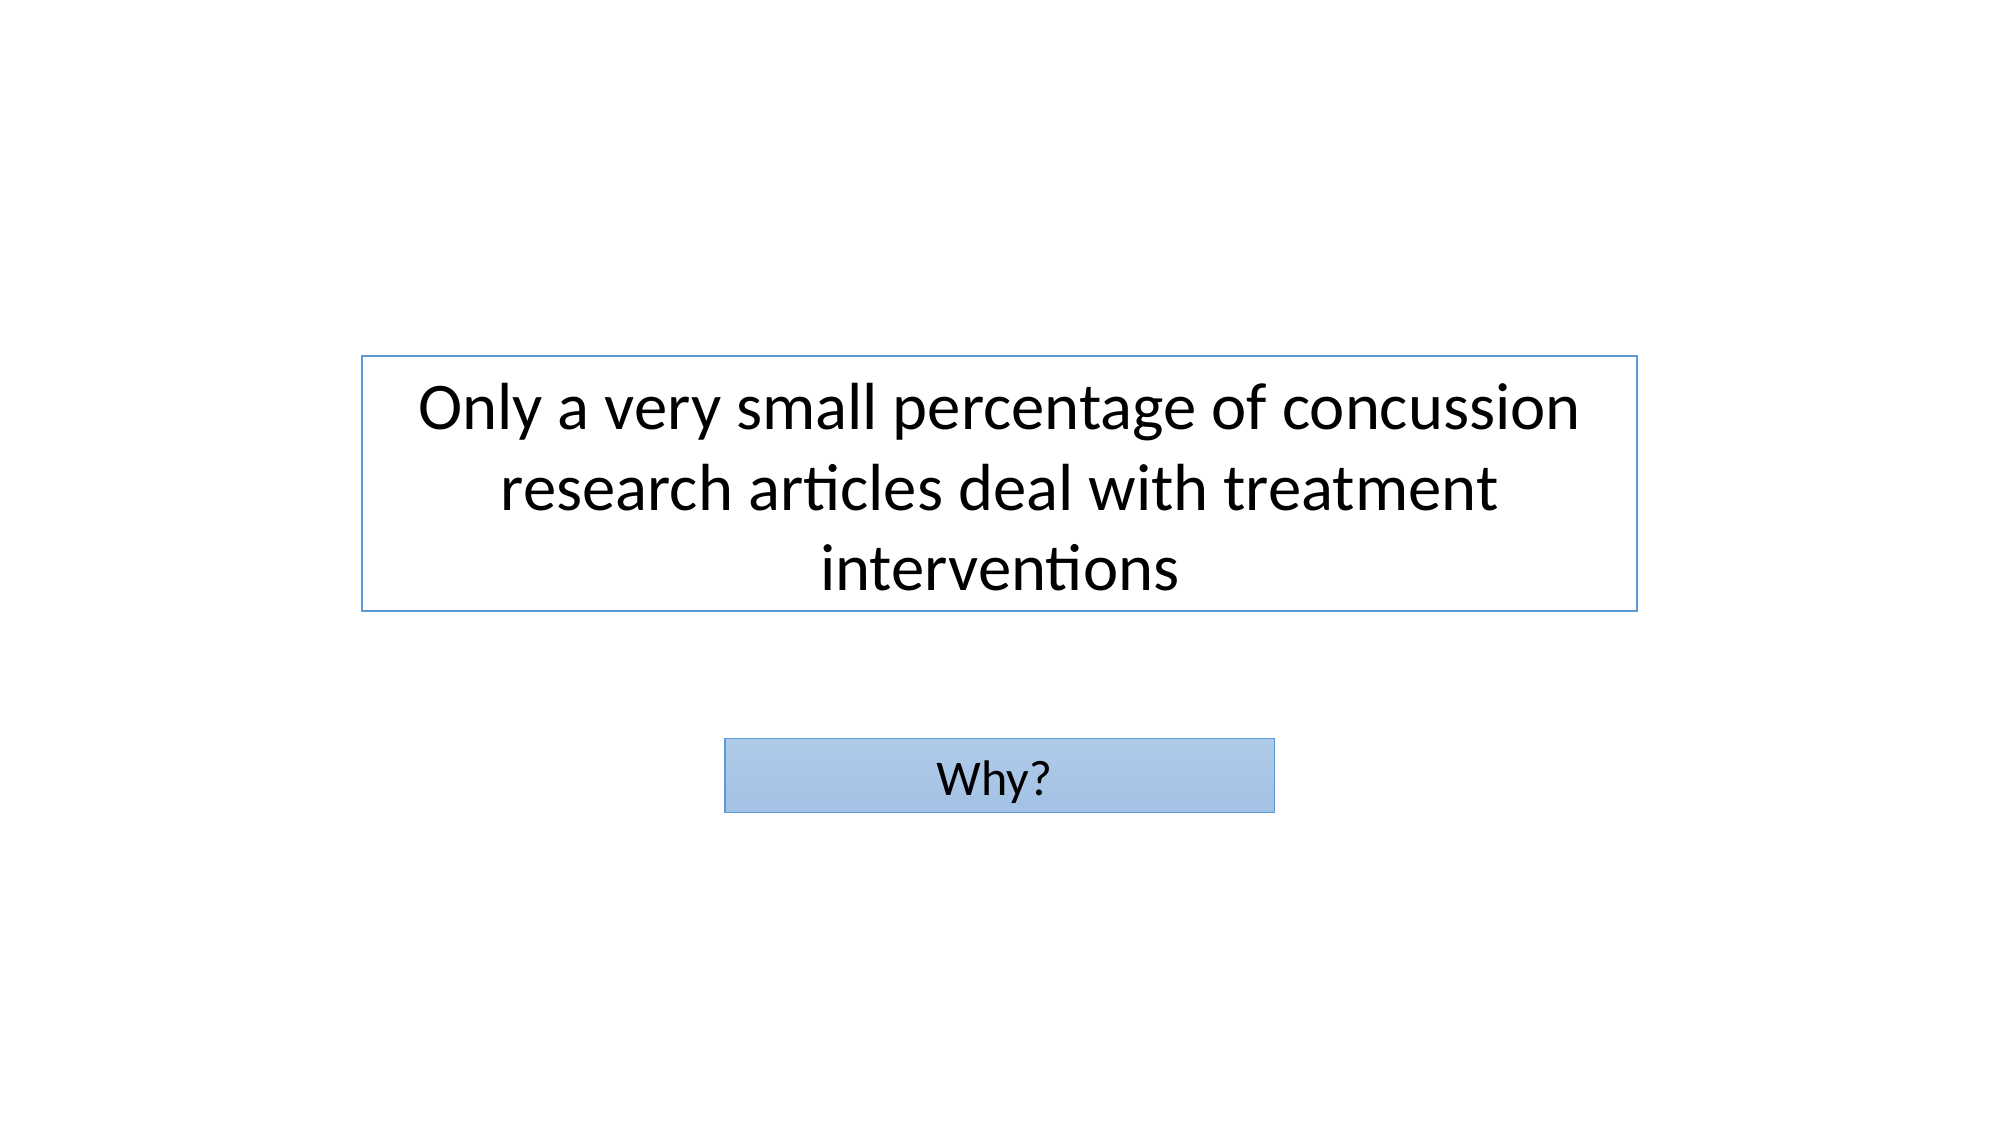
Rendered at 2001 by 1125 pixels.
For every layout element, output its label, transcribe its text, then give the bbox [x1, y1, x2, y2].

text_box Only a very small percentage of concussion research articles deal with treatment interventions [361, 355, 1638, 612]
text_box Why? [724, 738, 1275, 813]
